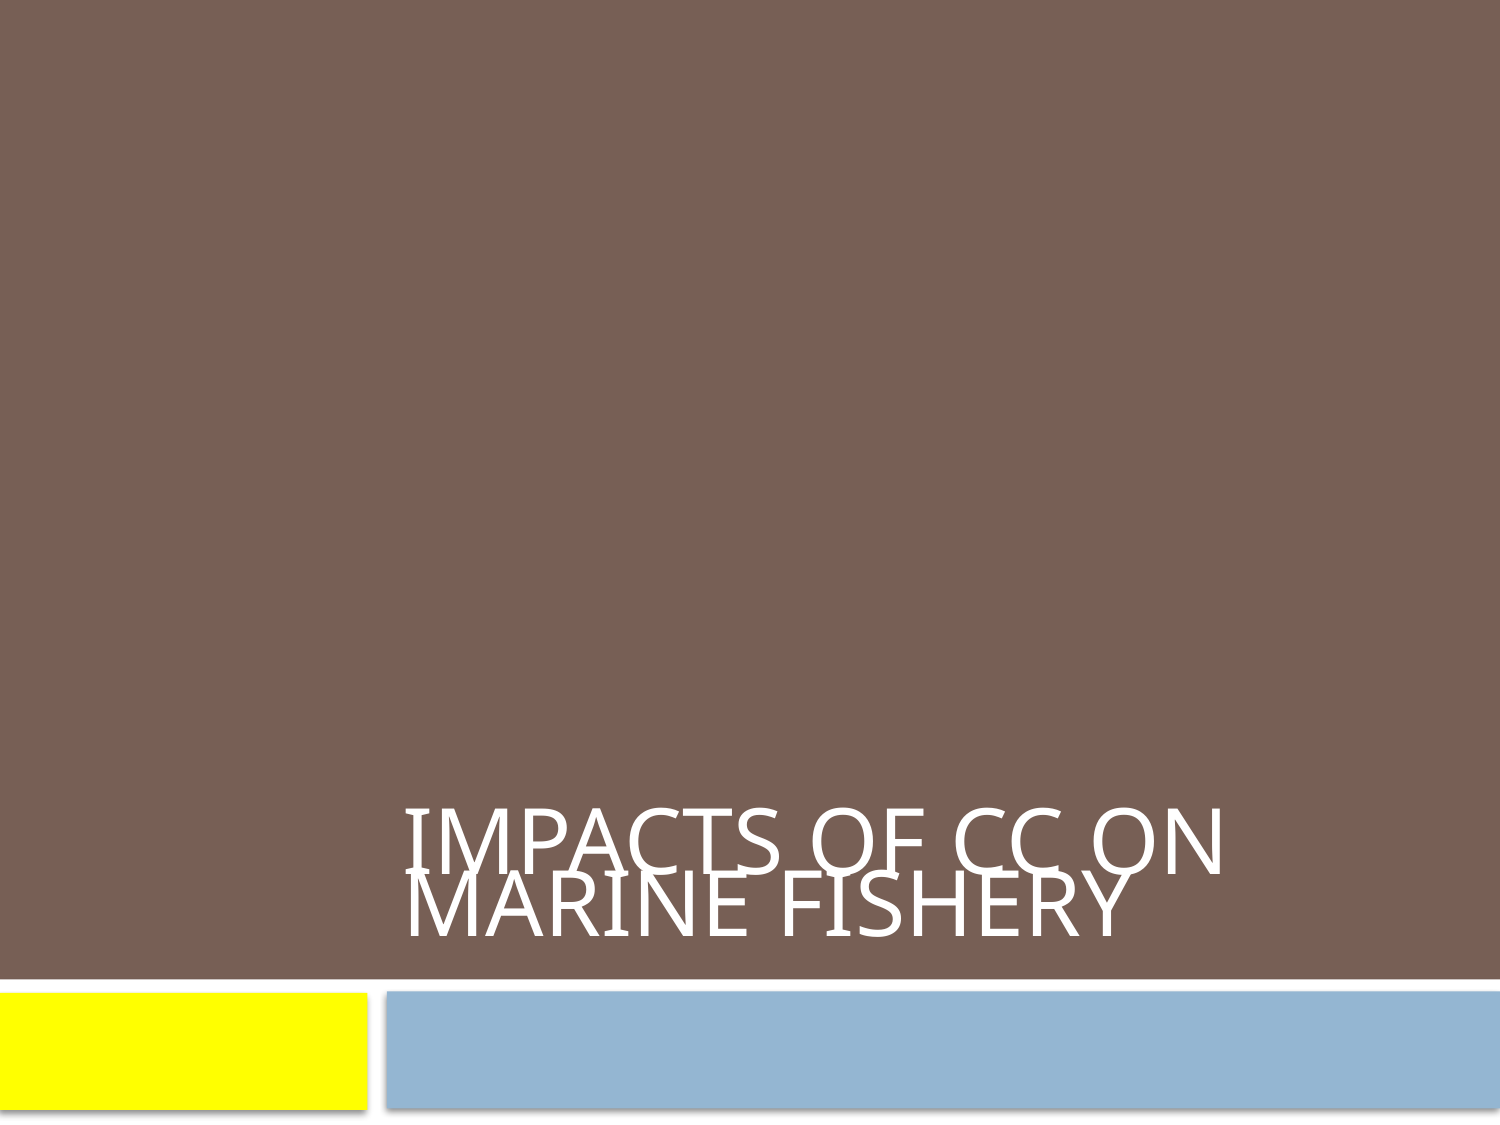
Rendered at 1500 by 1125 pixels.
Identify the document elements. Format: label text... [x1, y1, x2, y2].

title Impacts of CC on Marine Fishery [387, 662, 1450, 963]
